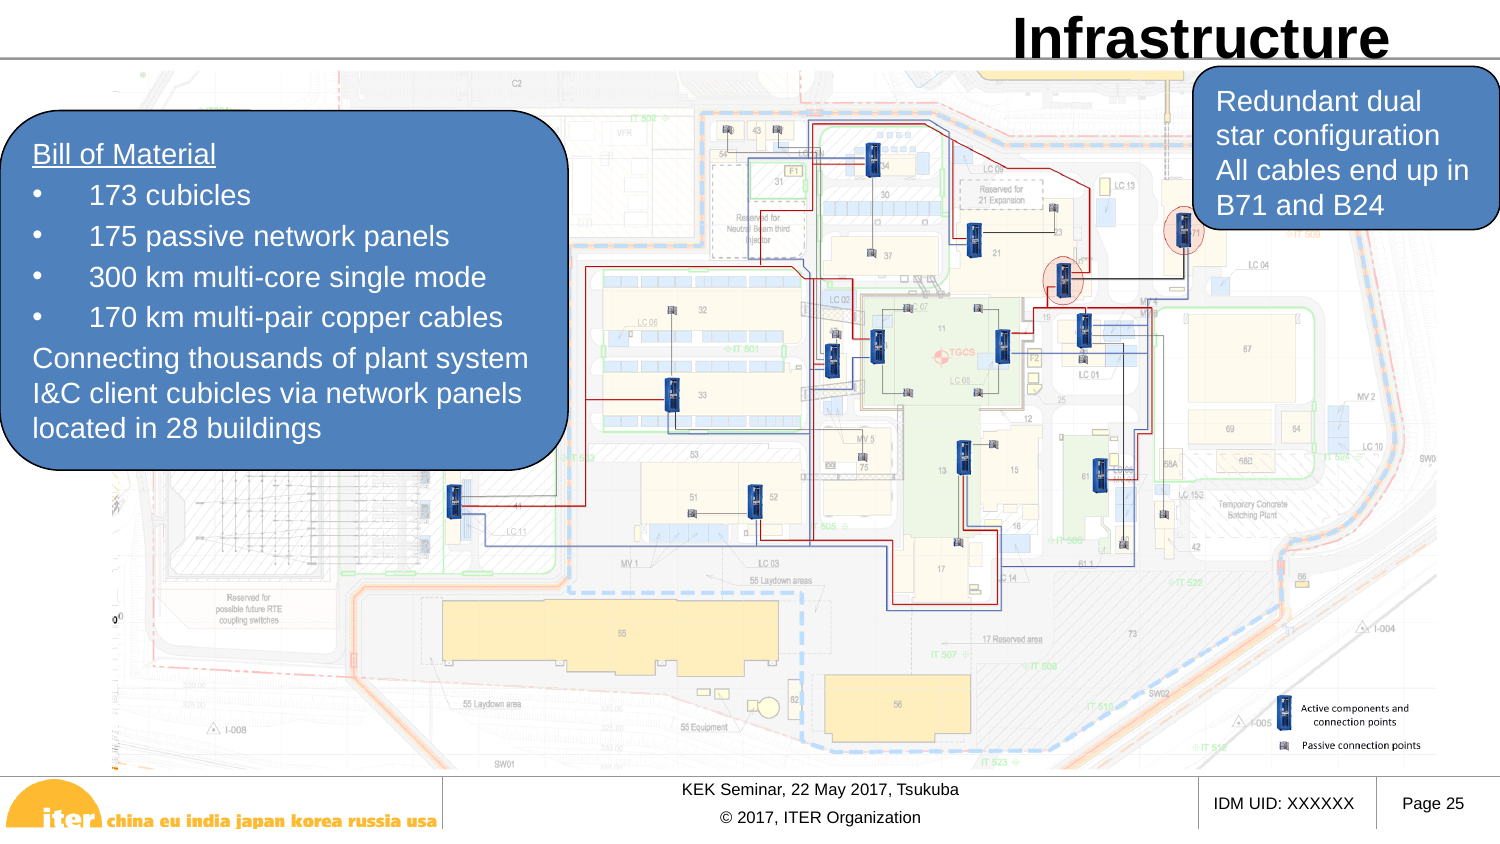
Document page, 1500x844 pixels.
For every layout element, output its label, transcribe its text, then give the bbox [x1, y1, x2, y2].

text_box Redundant dual star configuration All cables end up in B71 and B24 [1451, 66, 1500, 230]
title Infrastructure [94, 0, 1407, 71]
picture [106, 812, 438, 829]
text_box Bill of Material 173 cubicles 175 passive network panels 300 km multi-core single mode 170 km multi-pair copper cables Connecting thousands of plant system I&C client cubicles via network panels located in 28 buildings [0, 110, 106, 471]
picture [111, 66, 1451, 771]
picture [5, 779, 104, 828]
